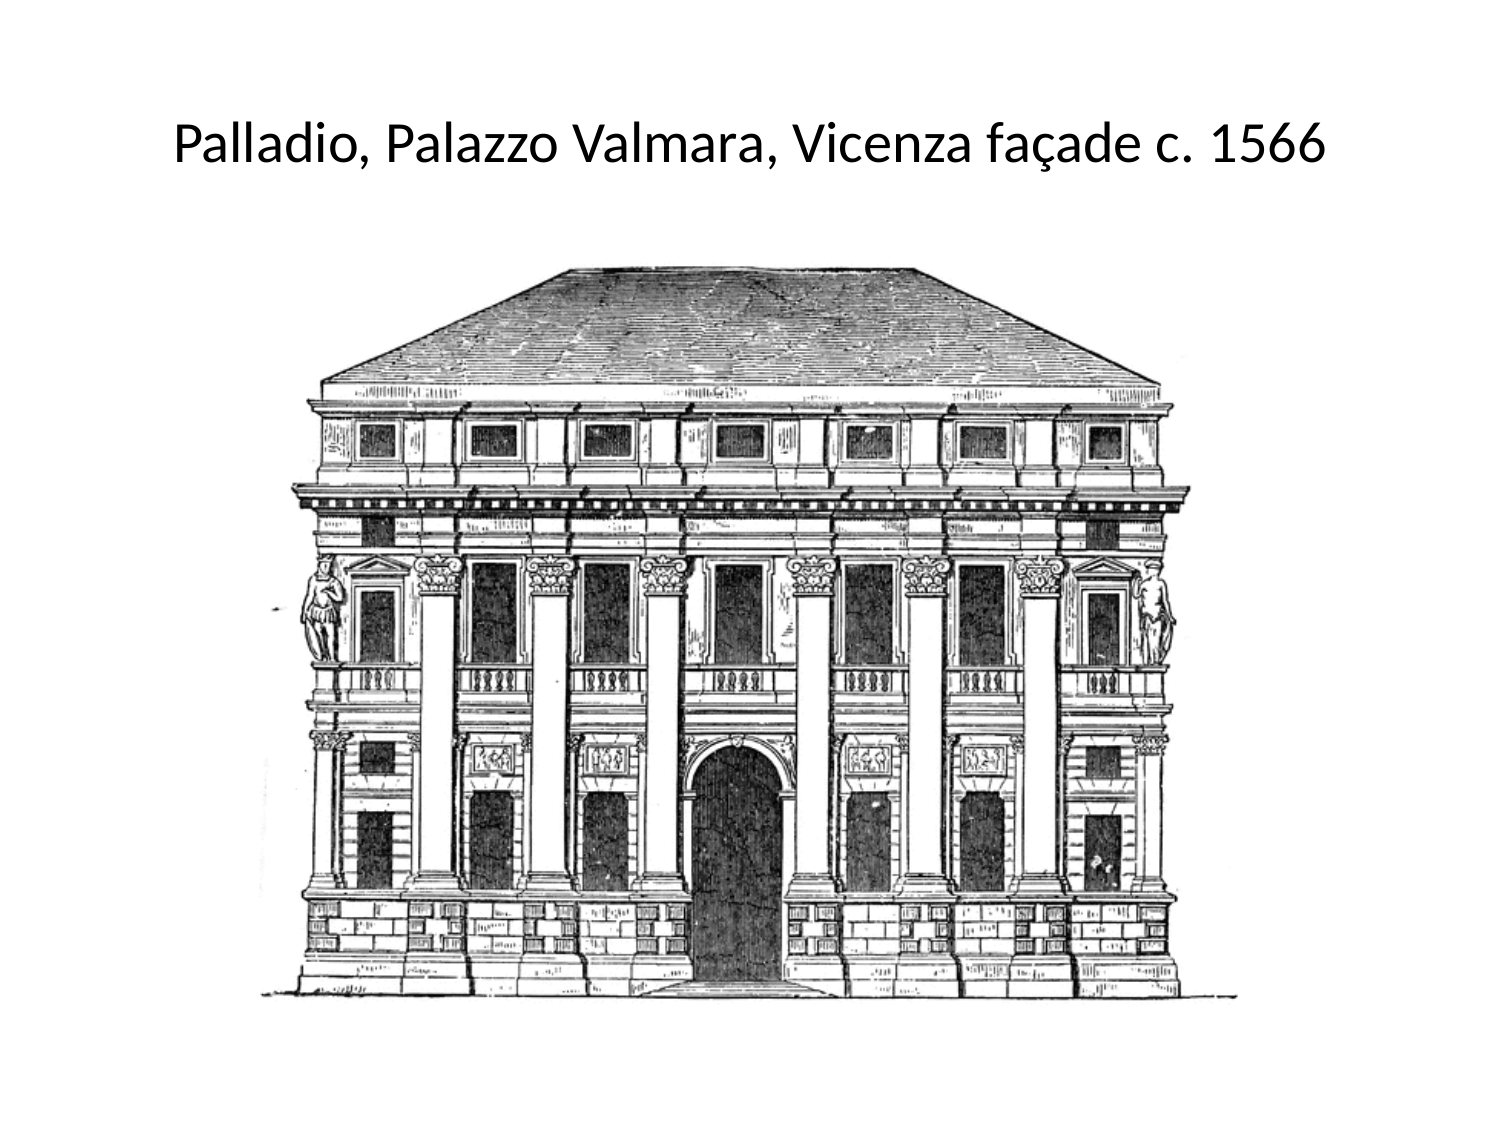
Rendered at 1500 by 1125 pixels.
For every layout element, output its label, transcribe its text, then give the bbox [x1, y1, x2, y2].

title Palladio, Palazzo Valmara, Vicenza façade c. 1566 [75, 45, 1425, 233]
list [258, 262, 1242, 1006]
